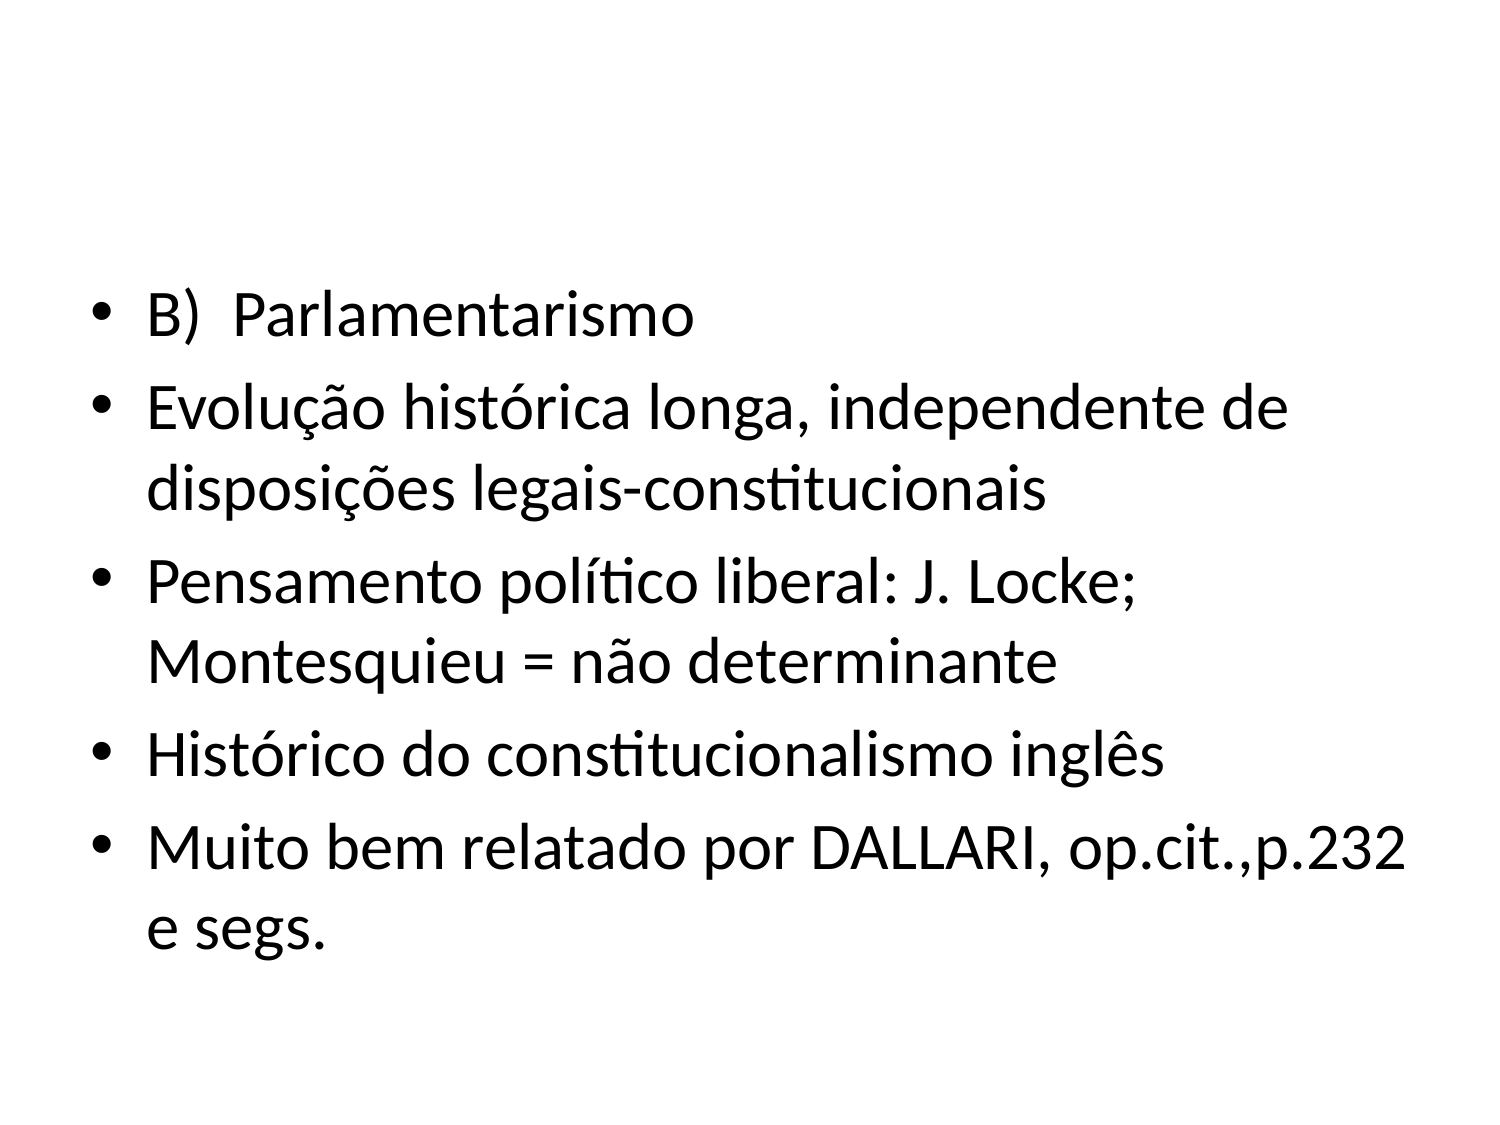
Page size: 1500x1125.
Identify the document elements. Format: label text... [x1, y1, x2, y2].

list B) Parlamentarismo Evolução histórica longa, independente de disposições legais-constitucionais Pensamento político liberal: J. Locke; Montesquieu = não determinante Histórico do constitucionalismo inglês Muito bem relatado por DALLARI, op.cit.,p.232 e segs. [75, 262, 1425, 1005]
